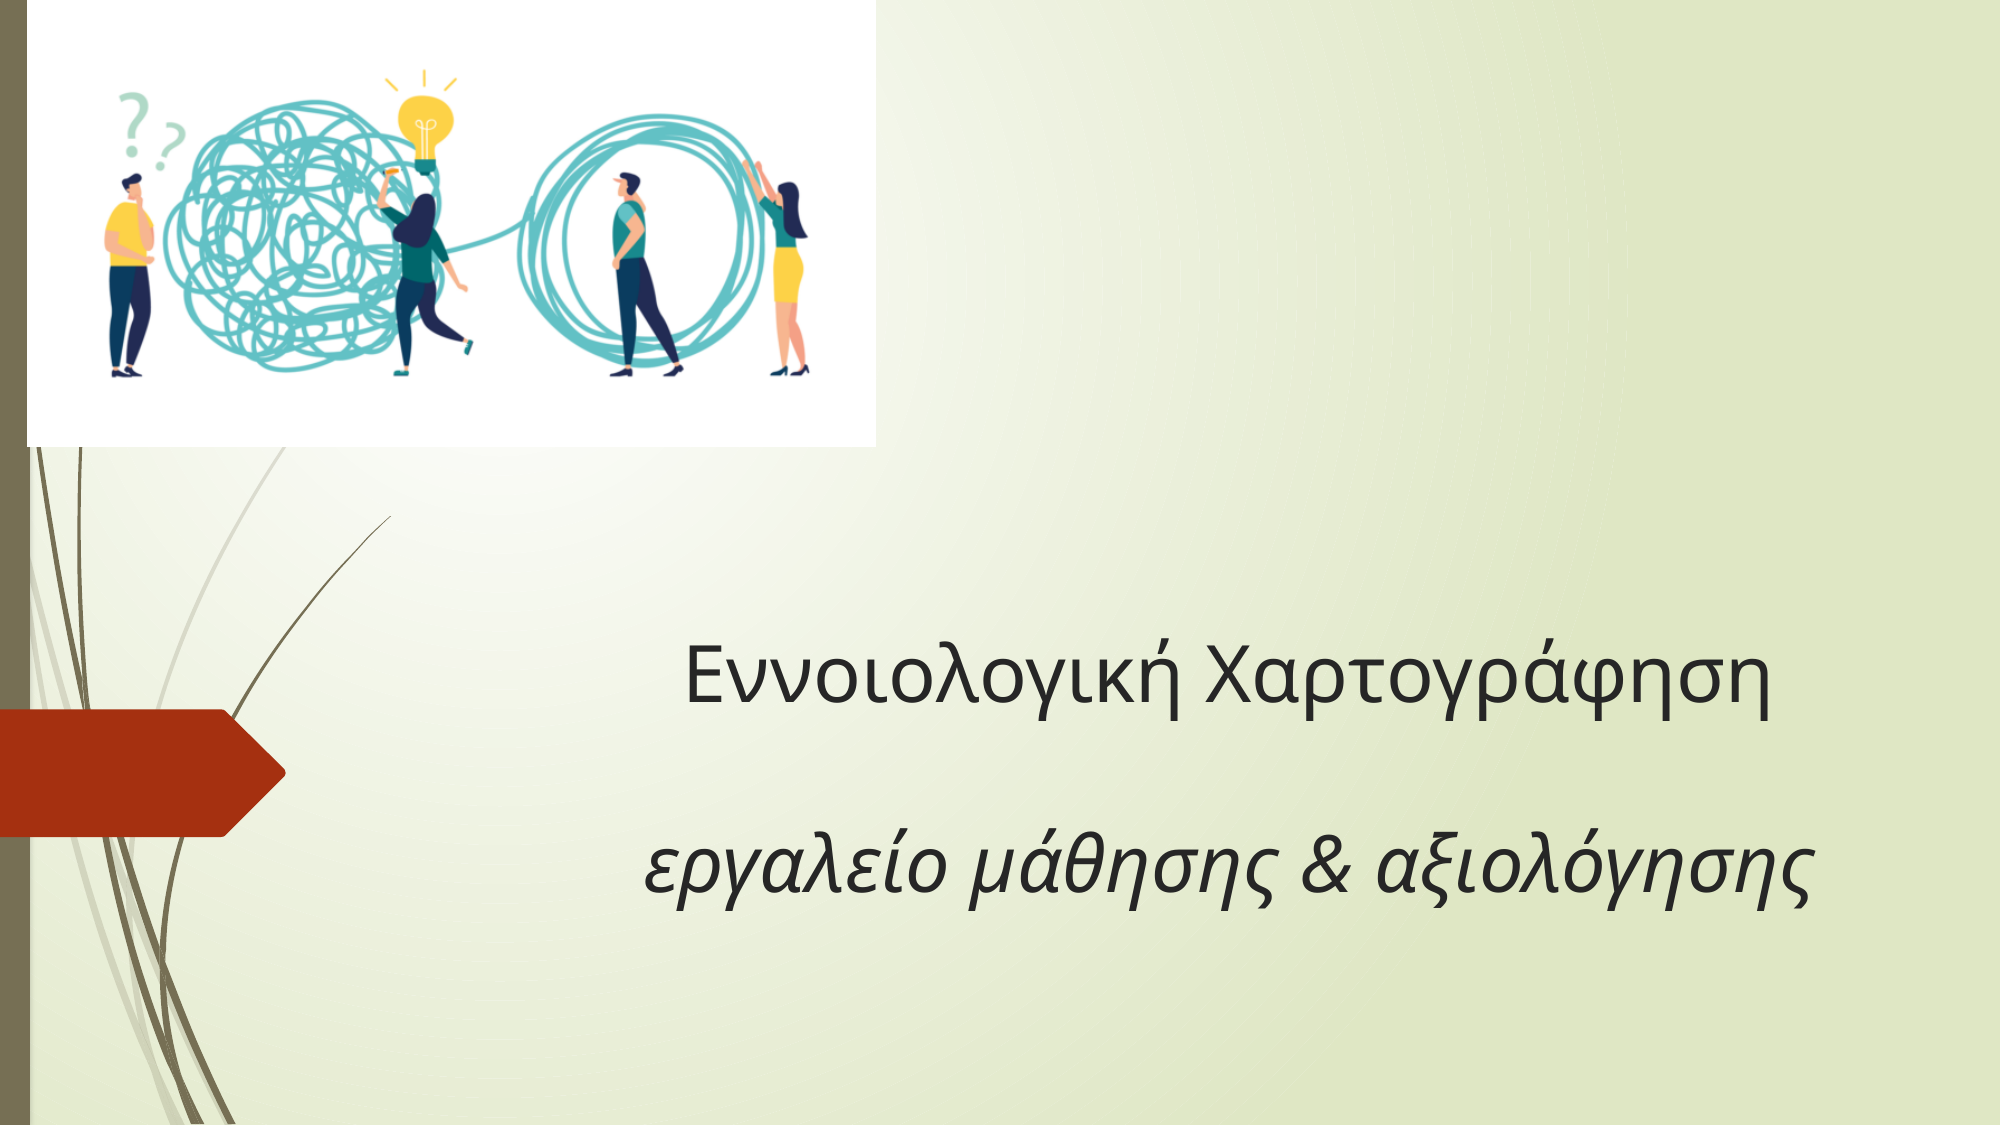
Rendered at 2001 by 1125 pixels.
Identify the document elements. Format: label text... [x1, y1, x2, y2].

picture [27, 0, 876, 447]
title Εννοιολογική Χαρτογράφηση εργαλείο μάθησης & αξιολόγησης [368, 485, 1832, 917]
